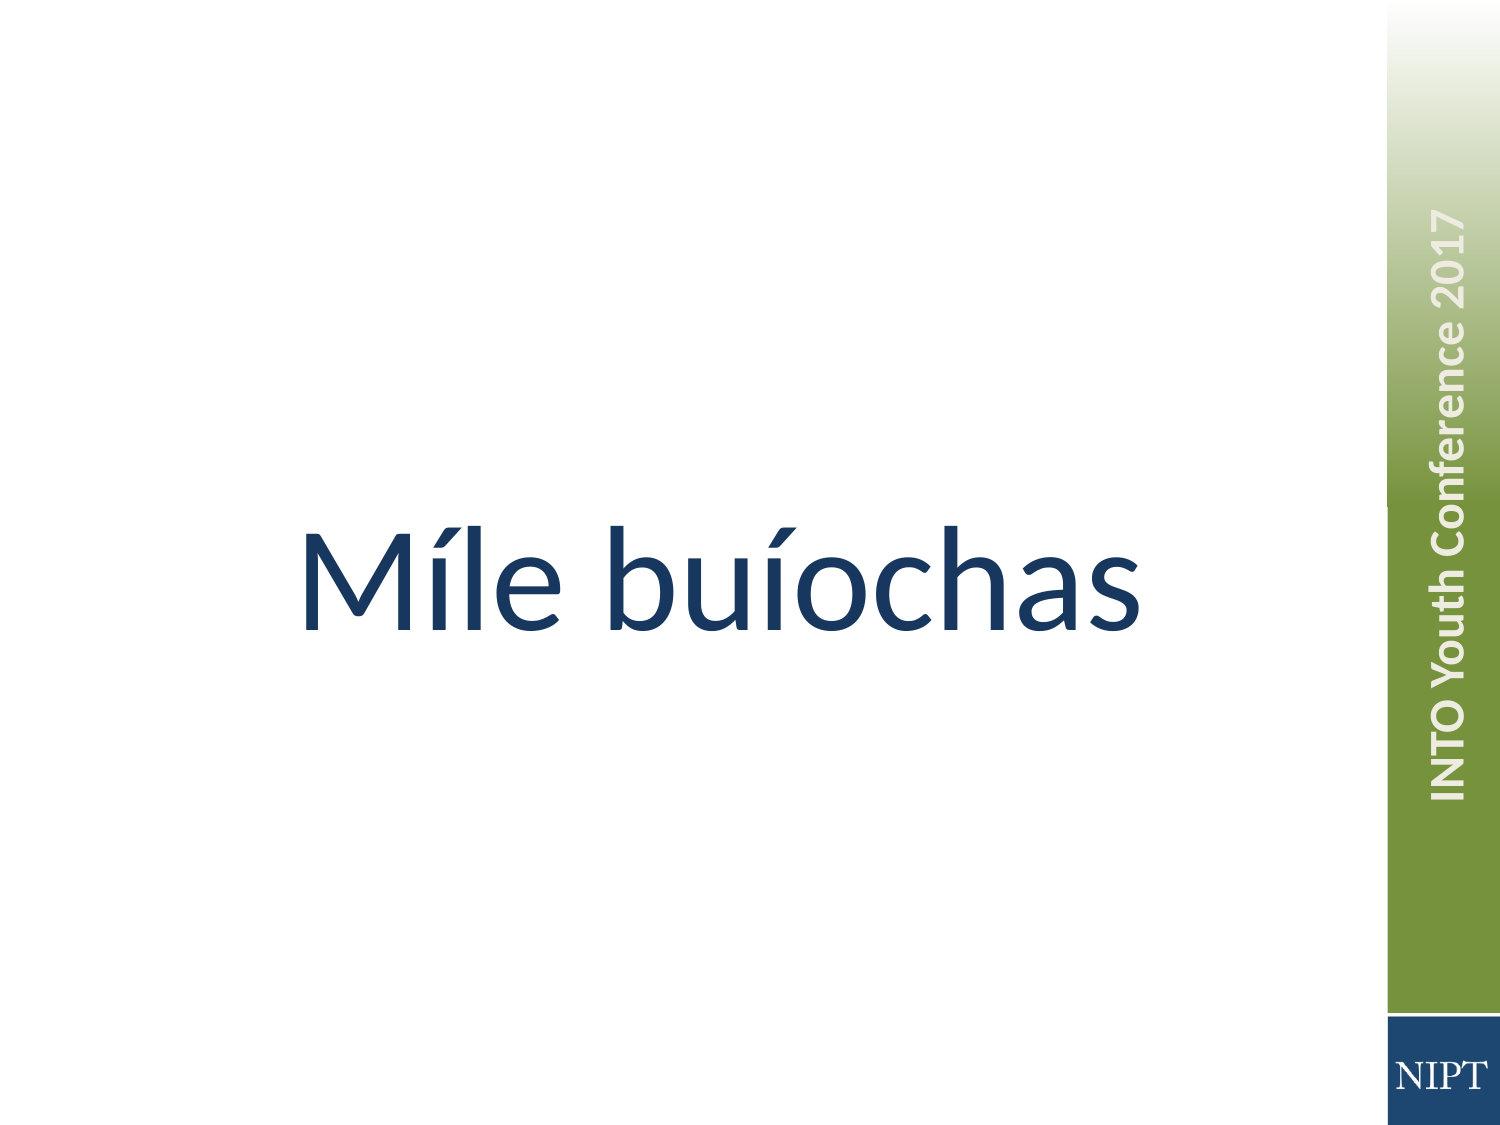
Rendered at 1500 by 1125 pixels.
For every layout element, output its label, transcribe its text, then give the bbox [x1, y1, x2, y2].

picture [1387, 1016, 1500, 1125]
list Míle buíochas [75, 262, 1365, 1005]
